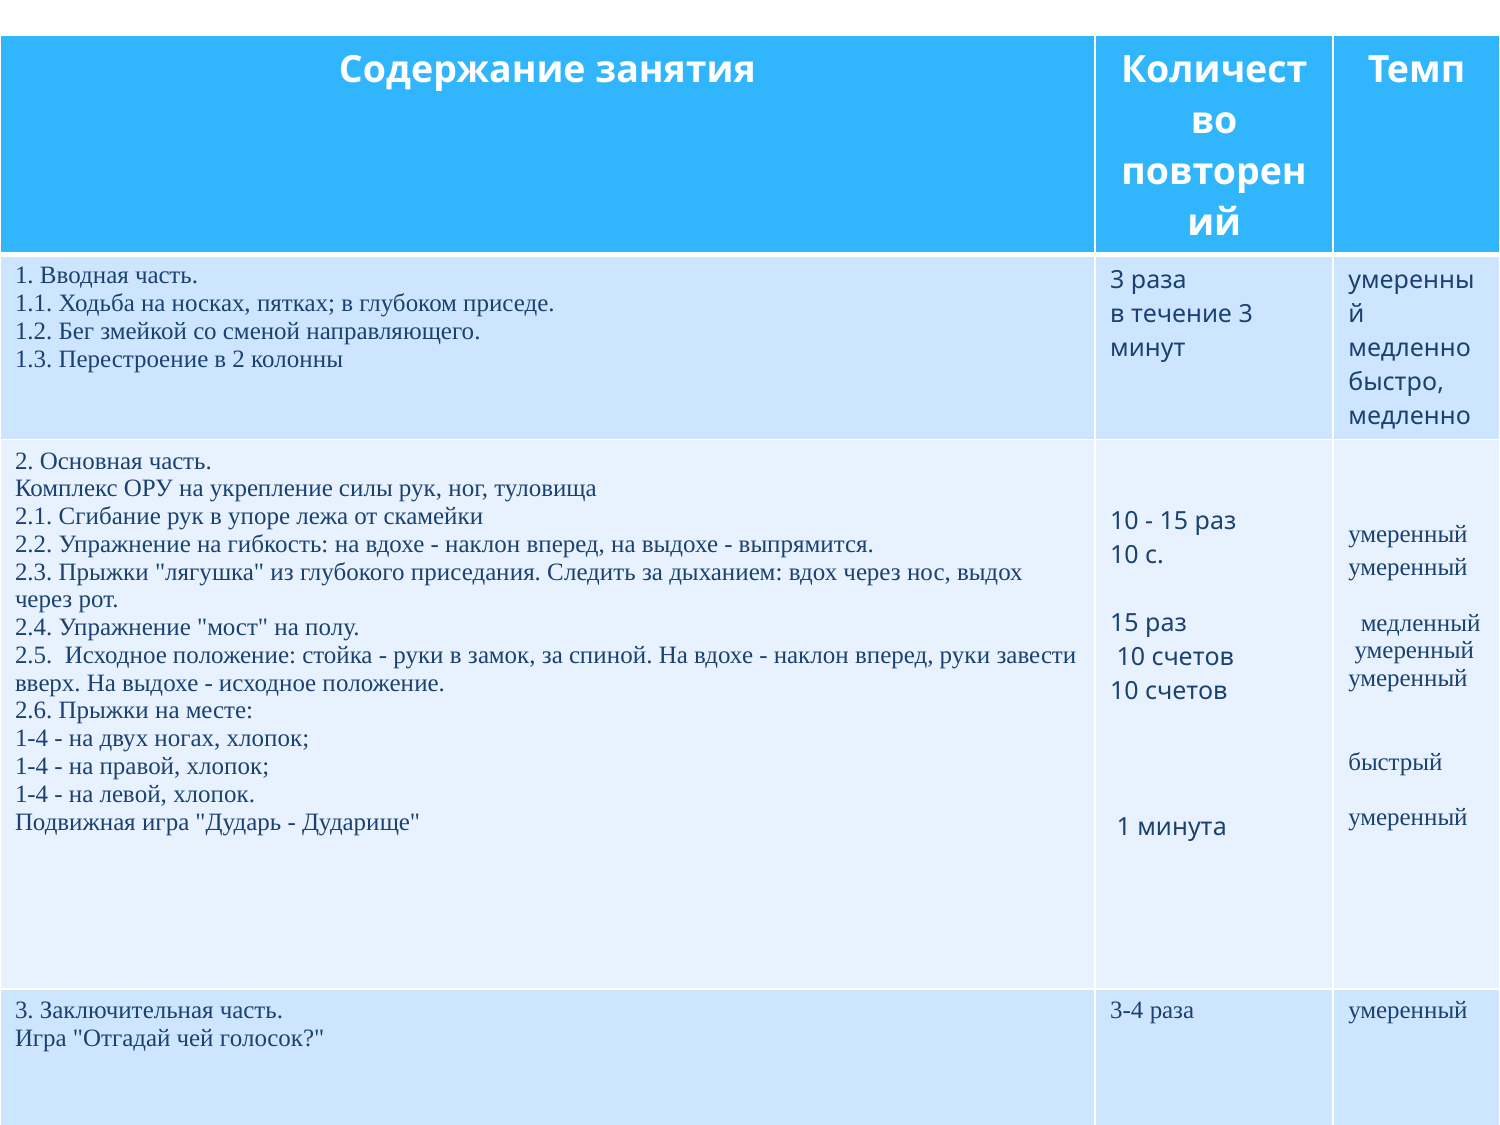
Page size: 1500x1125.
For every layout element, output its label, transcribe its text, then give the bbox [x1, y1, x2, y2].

table_cell умеренный [1334, 990, 1499, 1125]
table_cell 10 - 15 раз 10 с. 15 раз 10 счетов 10 счетов 1 минута [1096, 440, 1332, 988]
table_cell 2. Основная часть. Комплекс ОРУ на укрепление силы рук, ног, туловища 2.1. Сгибание рук в упоре лежа от скамейки 2.2. Упражнение на гибкость: на вдохе - наклон вперед, на выдохе - выпрямится. 2.3. Прыжки "лягушка" из глубокого приседания. Следить за дыханием: вдох через нос, выдох через рот. 2.4. Упражнение "мост" на полу. 2.5. Исходное положение: стойка - руки в замок, за спиной. На вдохе - наклон вперед, руки завести вверх. На выдохе - исходное положение. 2.6. Прыжки на месте: 1-4 - на двух ногах, хлопок; 1-4 - на правой, хлопок; 1-4 - на левой, хлопок. Подвижная игра "Дударь - Дударище" [1, 440, 1094, 988]
table_cell умеренный умеренный медленный умеренный умеренный быстрый умеренный [1334, 440, 1499, 988]
table_header Количество повторений [1096, 36, 1332, 252]
table_cell 1. Вводная часть. 1.1. Ходьба на носках, пятках; в глубоком приседе. 1.2. Бег змейкой со сменой направляющего. 1.3. Перестроение в 2 колонны [1, 257, 1094, 439]
table_cell 3. Заключительная часть. Игра "Отгадай чей голосок?" [1, 990, 1094, 1125]
table_cell 3-4 раза [1096, 990, 1332, 1125]
table_header Содержание занятия [1, 36, 1094, 252]
table_header Темп [1334, 36, 1499, 252]
table_cell умеренный медленно быстро, медленно [1334, 257, 1499, 439]
table_cell 3 раза в течение 3 минут [1096, 257, 1332, 439]
